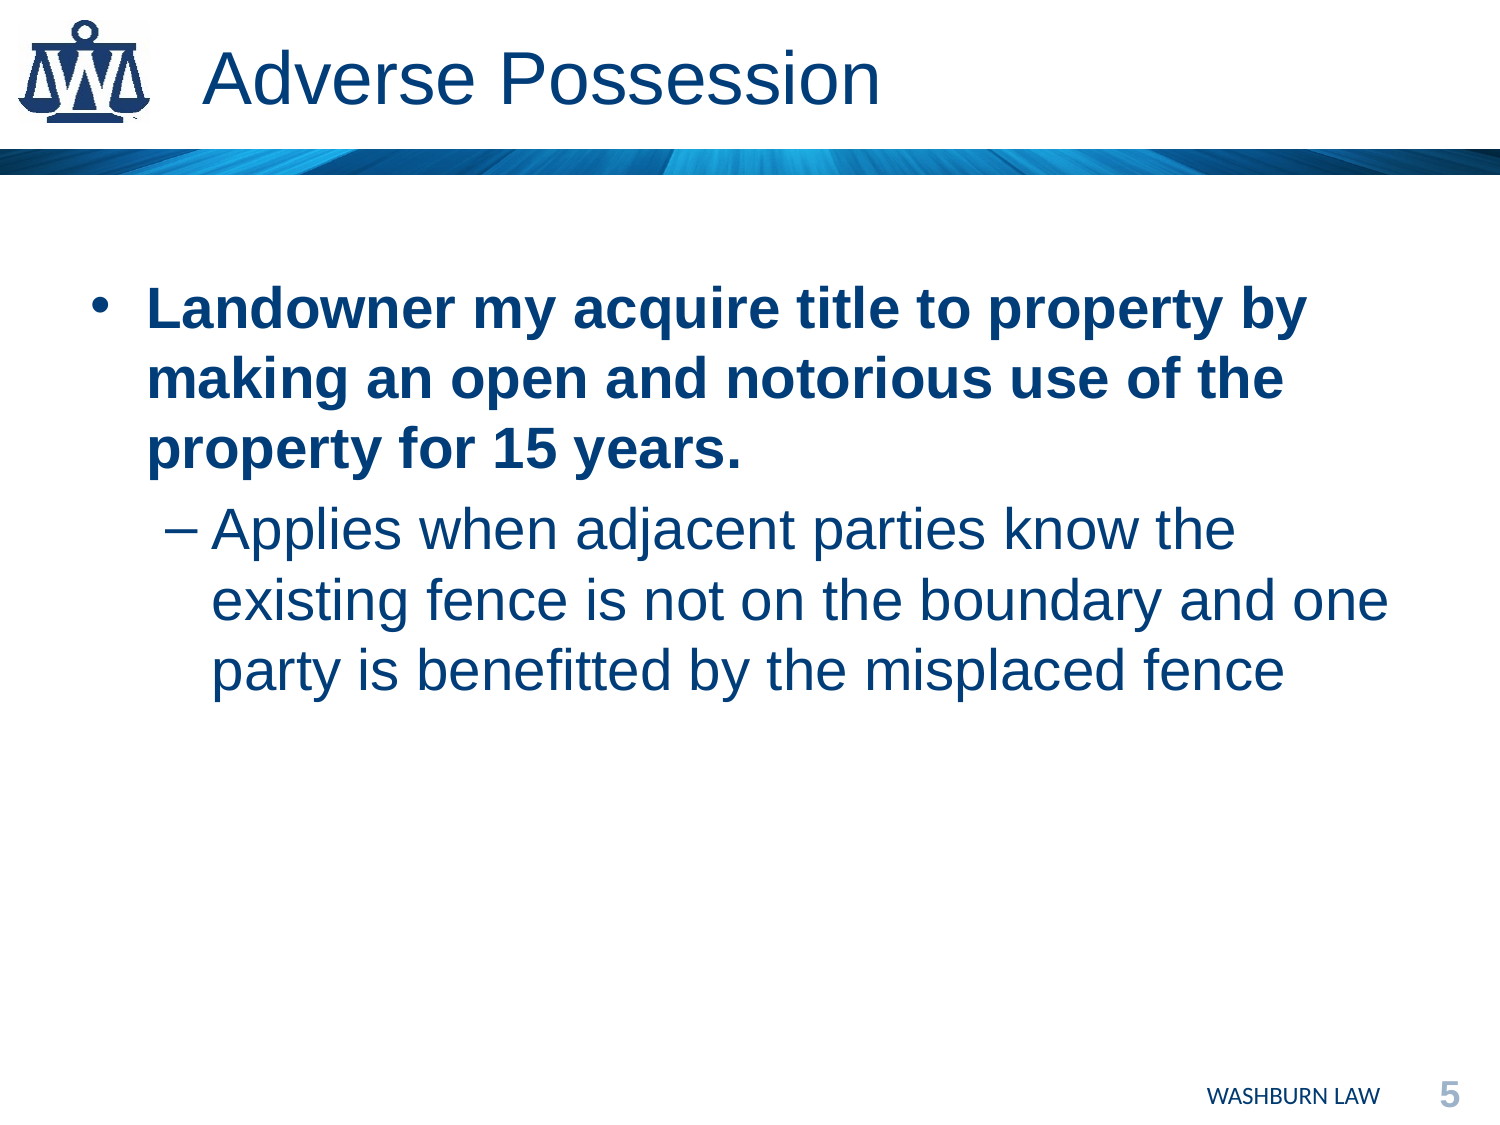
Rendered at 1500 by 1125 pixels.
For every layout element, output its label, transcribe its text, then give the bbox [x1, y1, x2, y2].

footer WASHBURN LAW [1187, 1065, 1400, 1125]
list Landowner my acquire title to property by making an open and notorious use of the property for 15 years. Applies when adjacent parties know the existing fence is not on the boundary and one party is benefitted by the misplaced fence [75, 262, 1425, 1005]
slide_number 5 [1400, 1062, 1500, 1123]
picture [18, 20, 150, 123]
title Adverse Possession [187, 0, 1425, 150]
picture [0, 149, 1500, 175]
